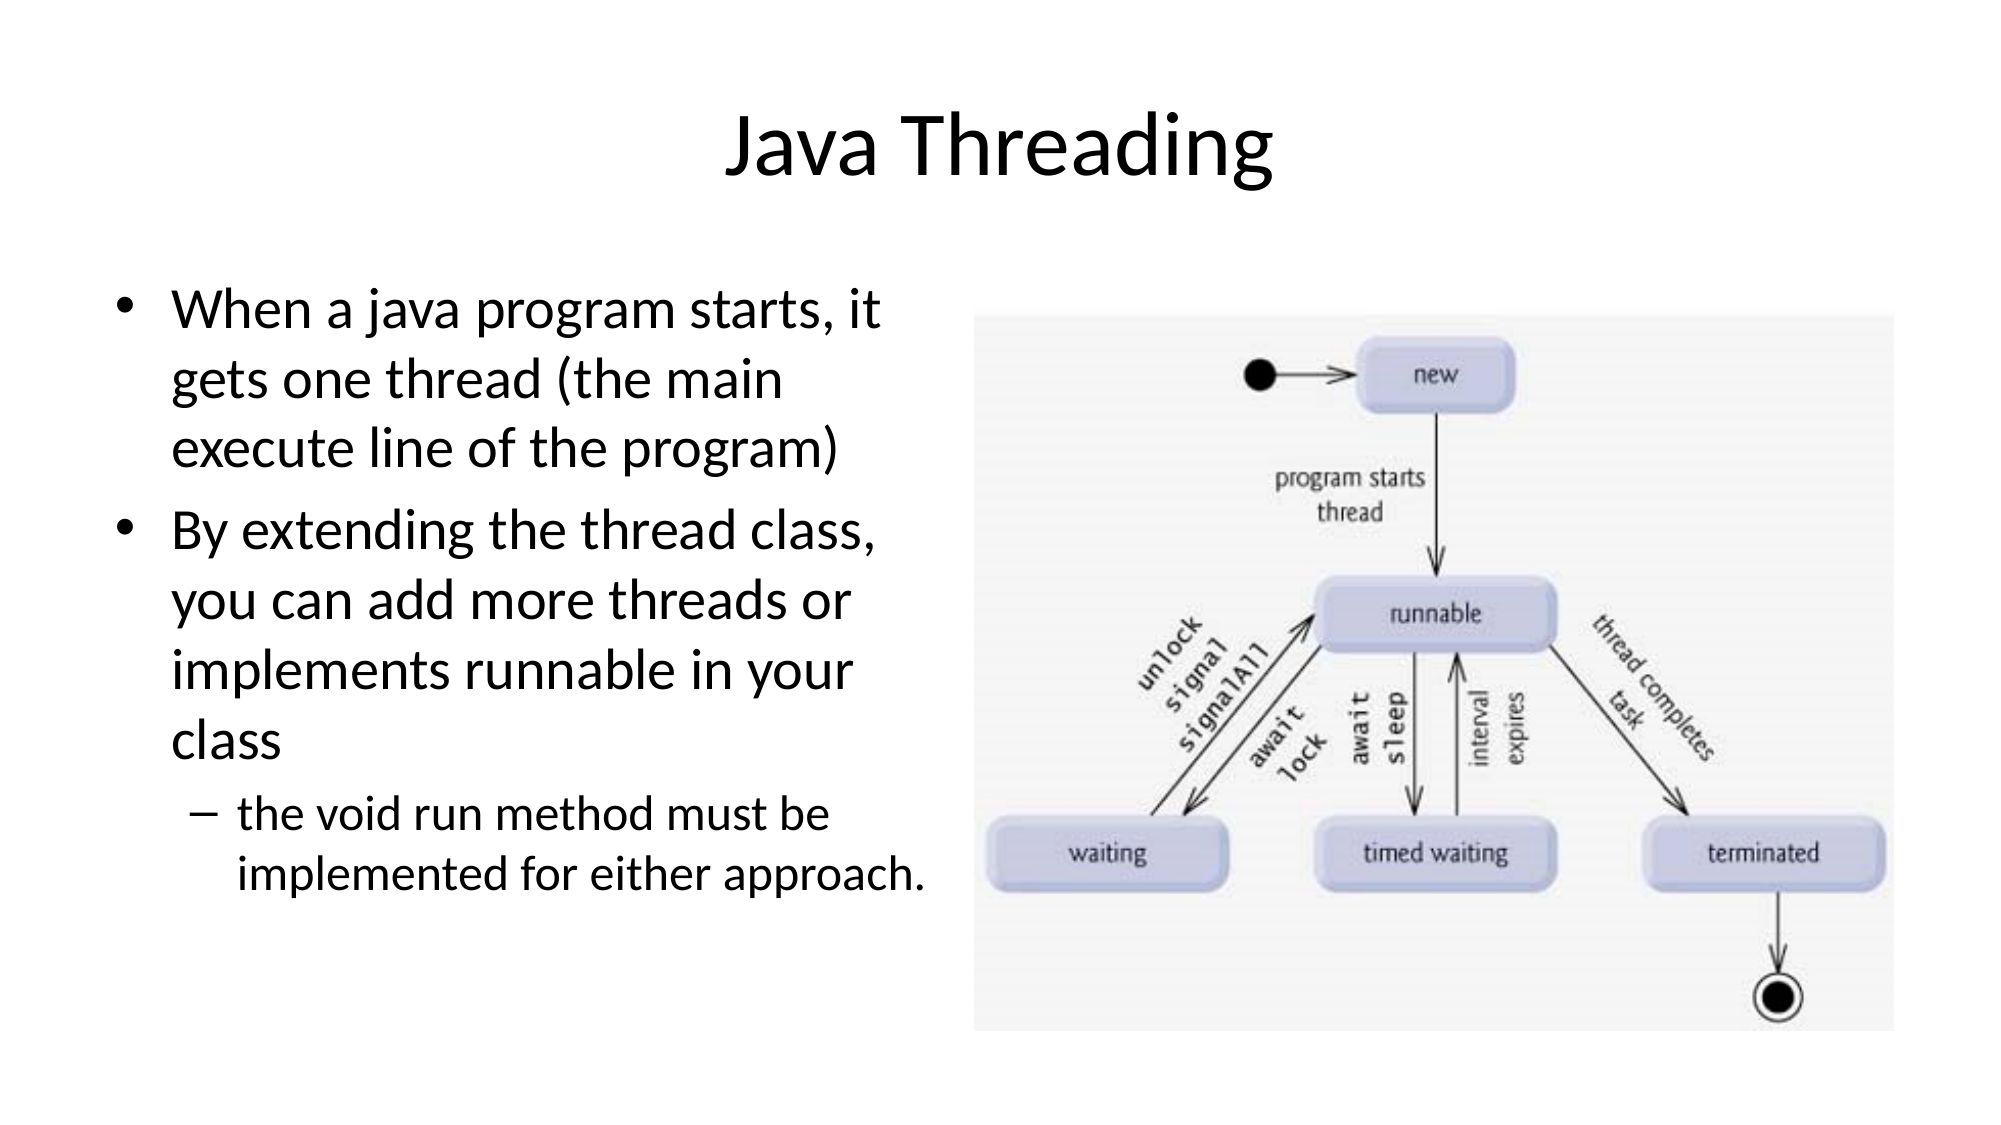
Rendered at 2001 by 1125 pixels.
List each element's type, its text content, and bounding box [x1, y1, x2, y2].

list When a java program starts, it gets one thread (the main execute line of the program) By extending the thread class, you can add more threads or implements runnable in your class the void run method must be implemented for either approach. [99, 262, 984, 1005]
title Java Threading [99, 45, 1900, 233]
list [974, 309, 1895, 1031]
